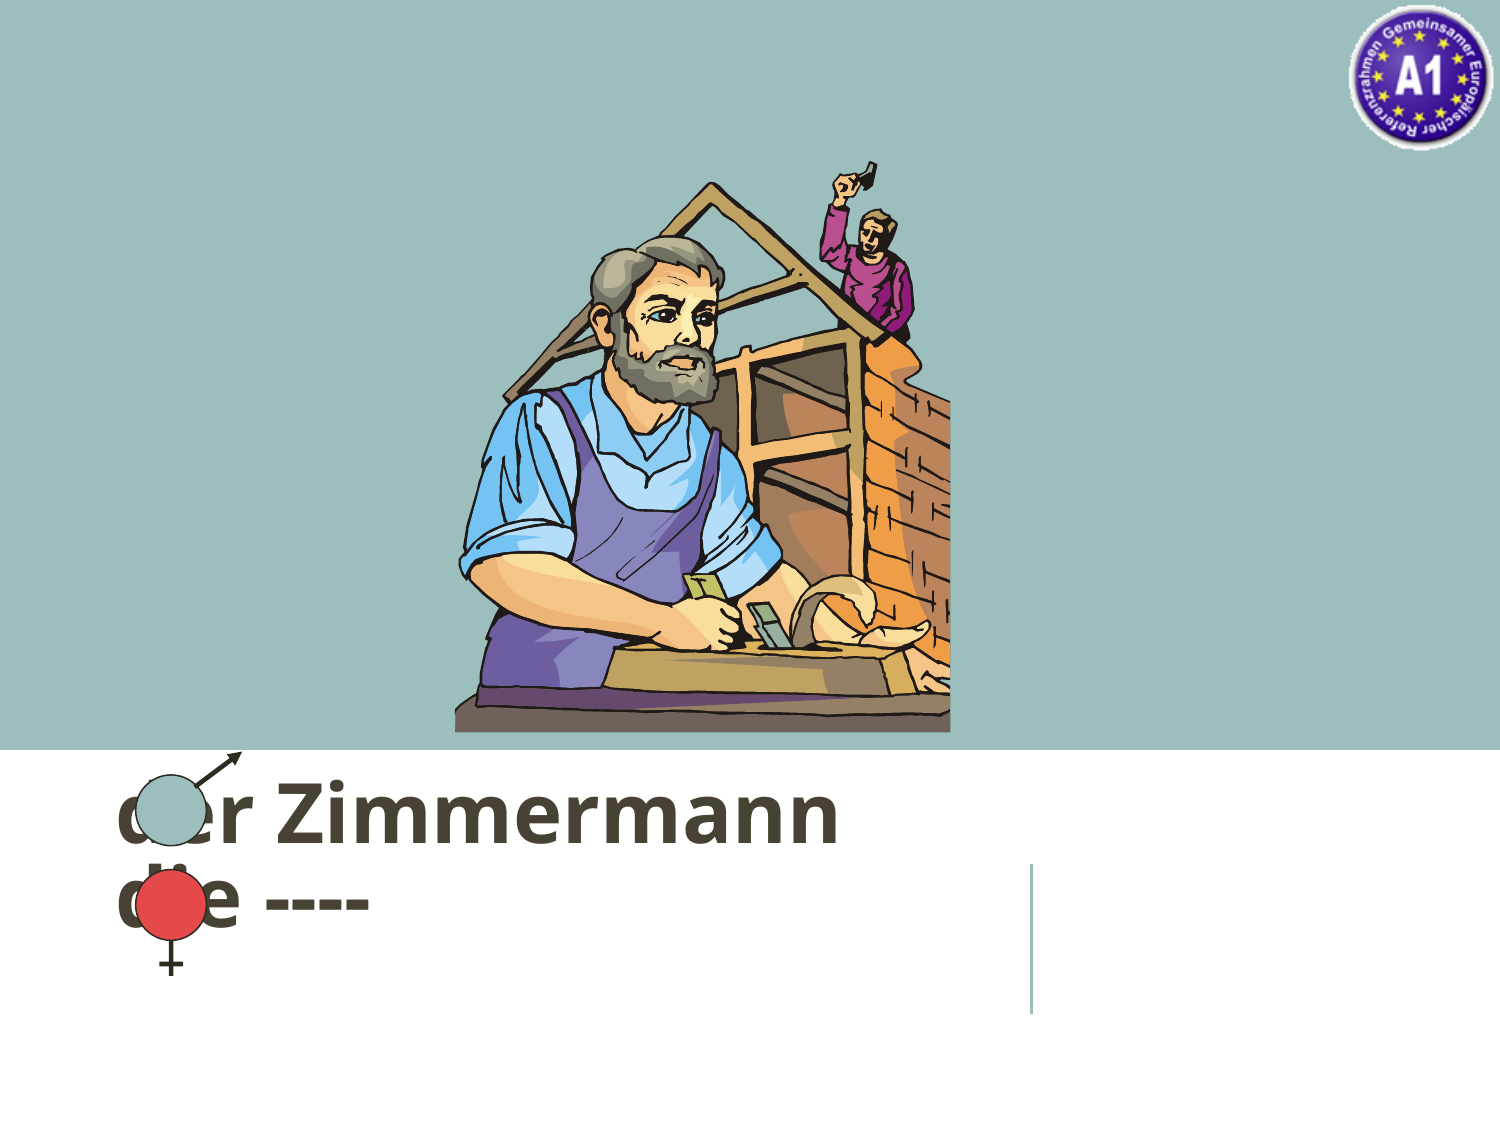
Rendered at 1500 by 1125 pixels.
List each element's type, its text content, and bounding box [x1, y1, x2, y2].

picture [454, 160, 951, 733]
subtitle der Zimmermann die ---- [100, 759, 1388, 965]
text_box [135, 774, 207, 846]
text_box [194, 751, 243, 788]
text_box [135, 869, 207, 941]
picture [1343, 0, 1500, 157]
